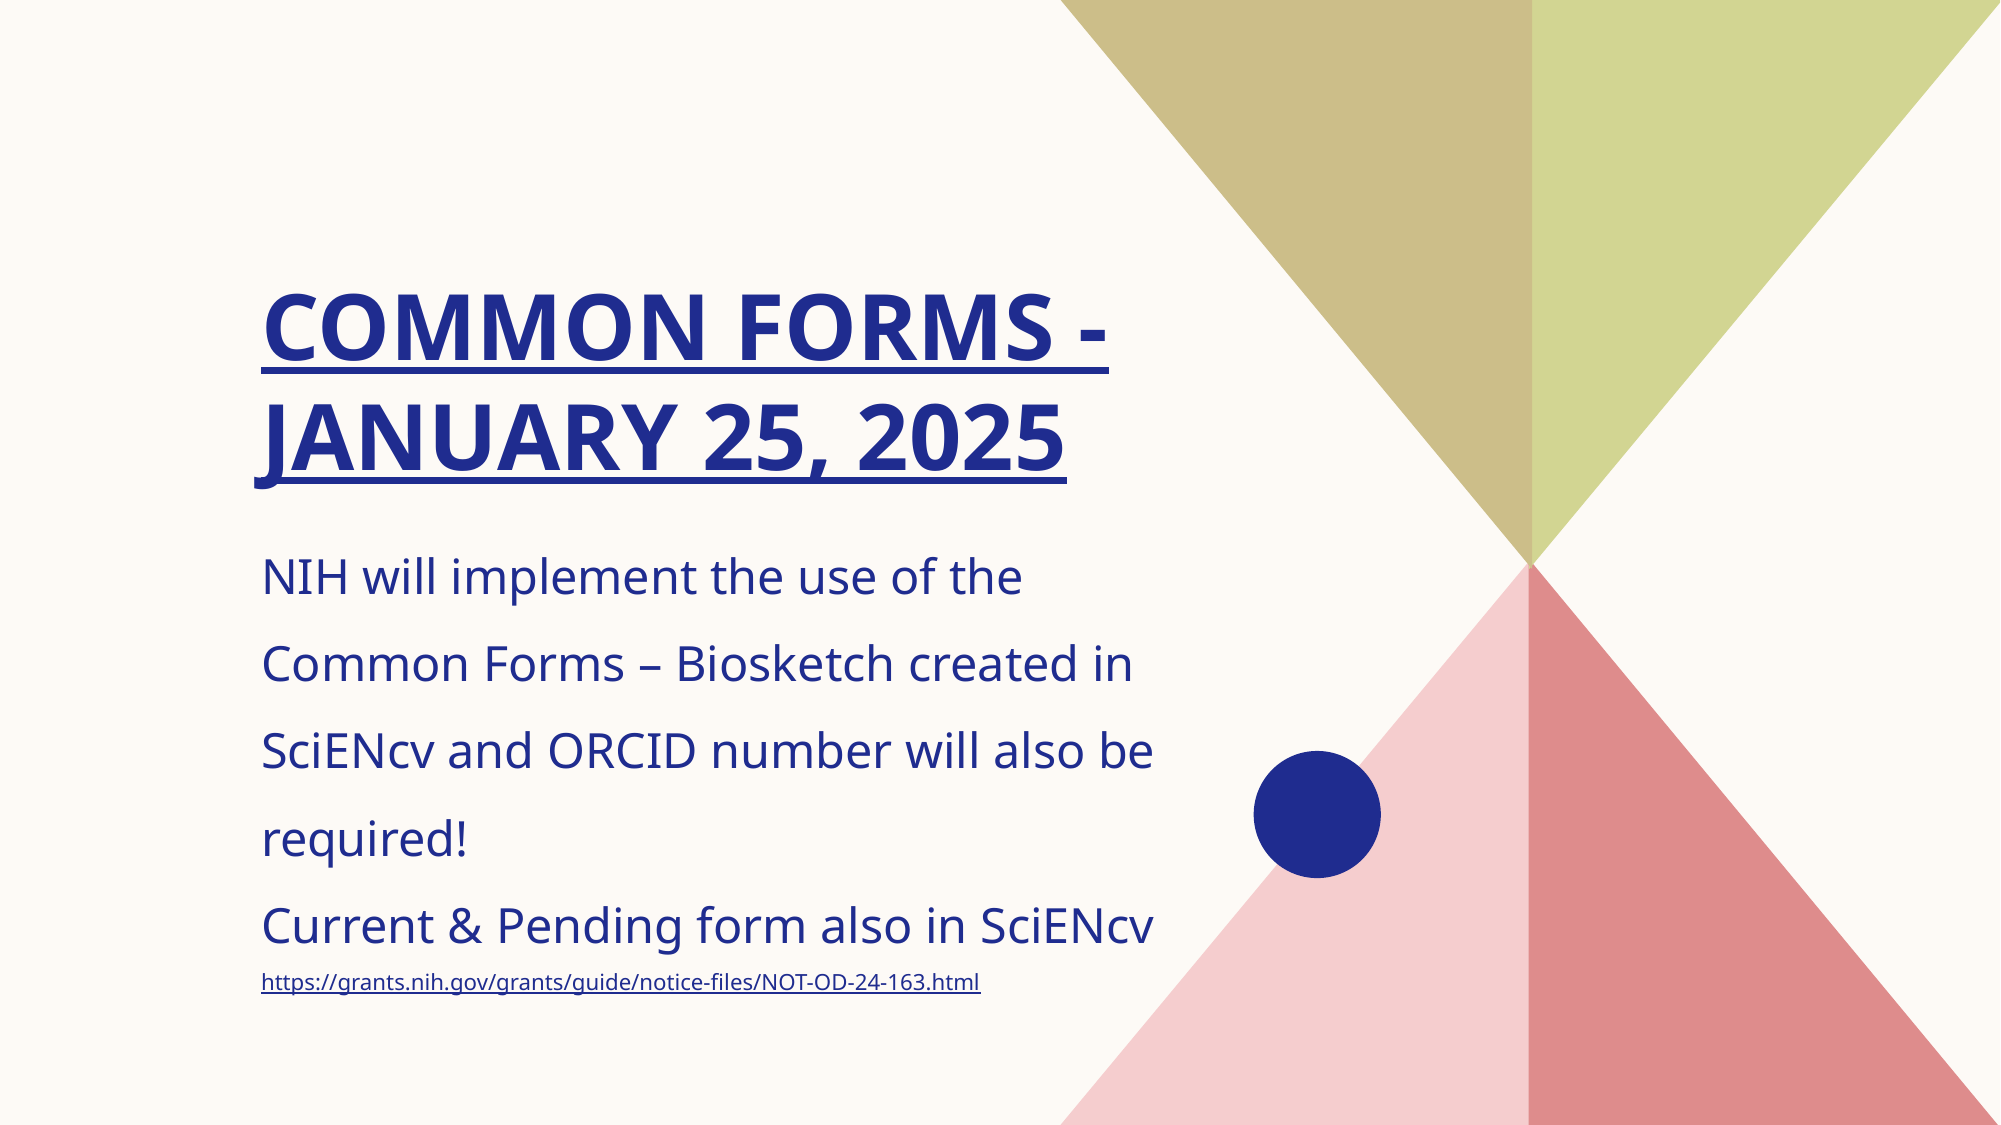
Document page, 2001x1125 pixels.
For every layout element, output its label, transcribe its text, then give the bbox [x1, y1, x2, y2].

list NIH will implement the use of the Common Forms – Biosketch created in SciENcv and ORCID number will also be required! Current & Pending form also in SciENcv https://grants.nih.gov/grants/guide/notice-files/NOT-OD-24-163.html [246, 509, 1180, 1022]
title Common forms - January 25, 2025 [246, 72, 1180, 496]
